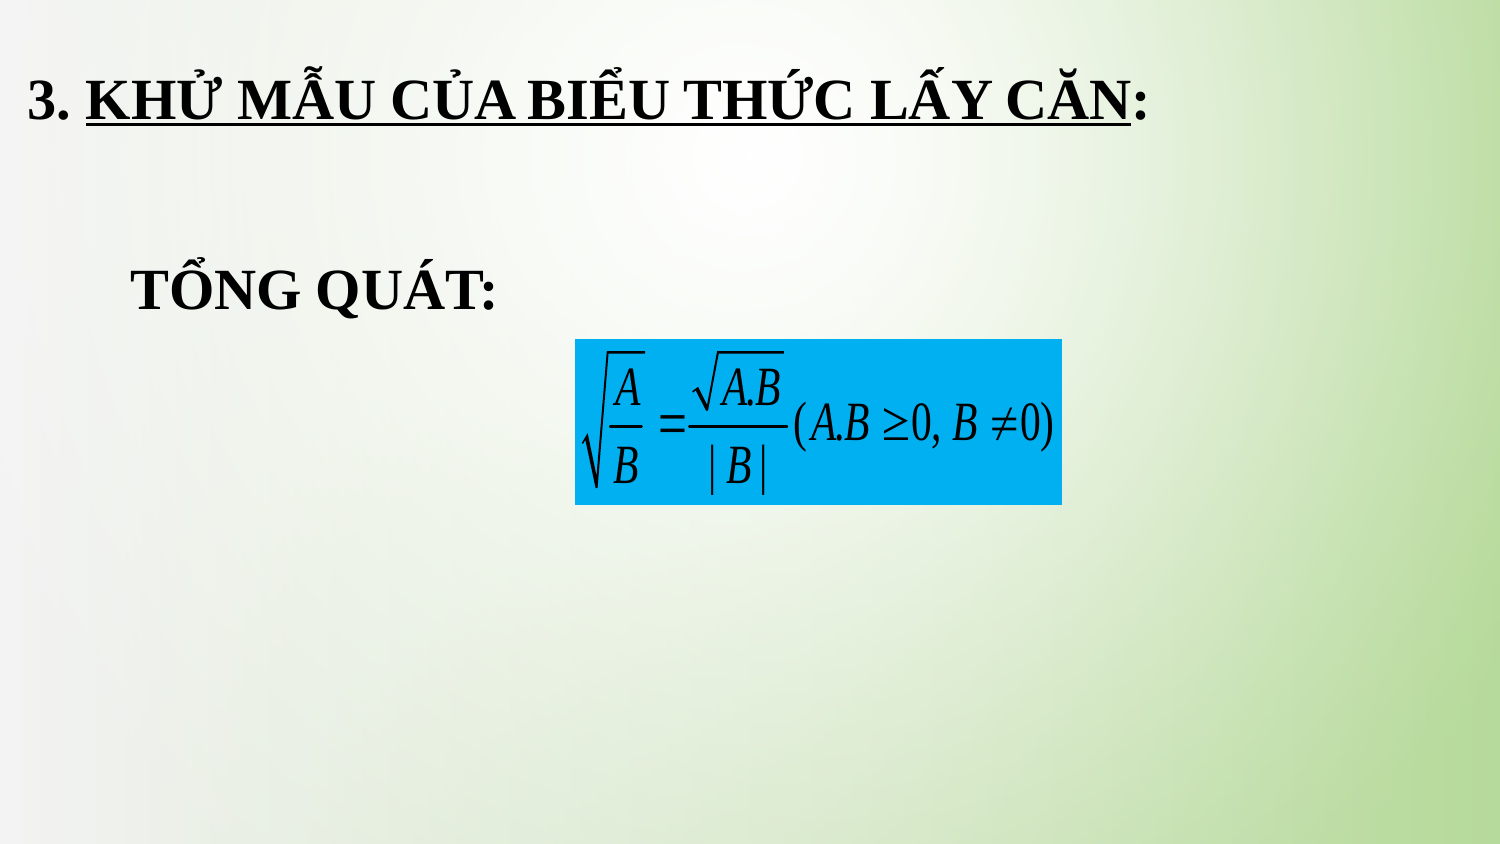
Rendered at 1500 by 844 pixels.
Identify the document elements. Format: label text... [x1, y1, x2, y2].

text_box TỔNG QUÁT: [115, 243, 1366, 399]
picture [0, 0, 1500, 844]
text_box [574, 338, 1063, 506]
text_box 3. Khử mẫu của biểu thức lấy căn: [12, 38, 1338, 164]
